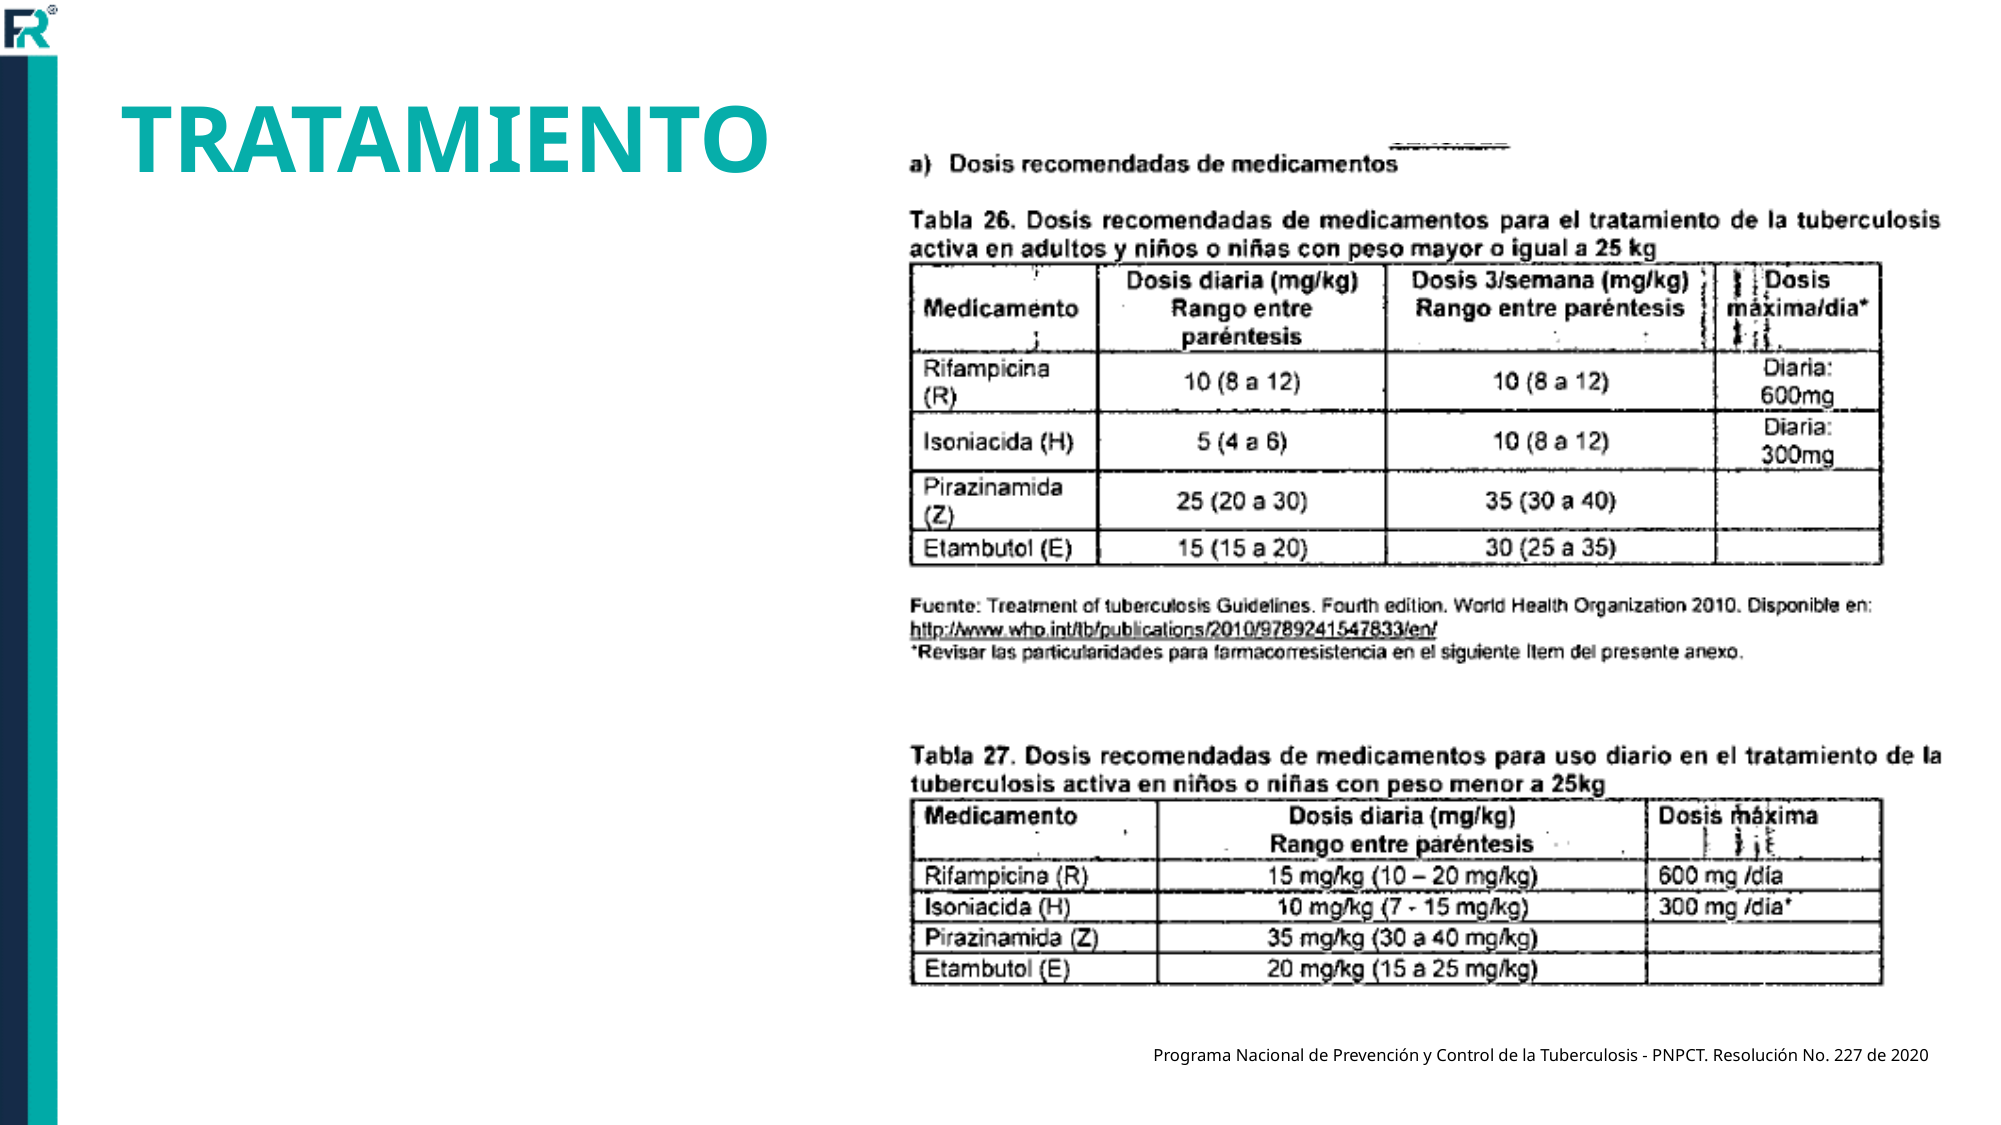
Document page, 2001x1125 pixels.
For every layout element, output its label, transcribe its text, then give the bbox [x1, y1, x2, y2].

text_box TRATAMIENTO [0, 34, 1310, 252]
text_box Programa Nacional de Prevención y Control de la Tuberculosis - PNPCT. Resolución No. 227 de 2020 [1058, 1037, 1945, 1073]
picture [0, 0, 2001, 1125]
